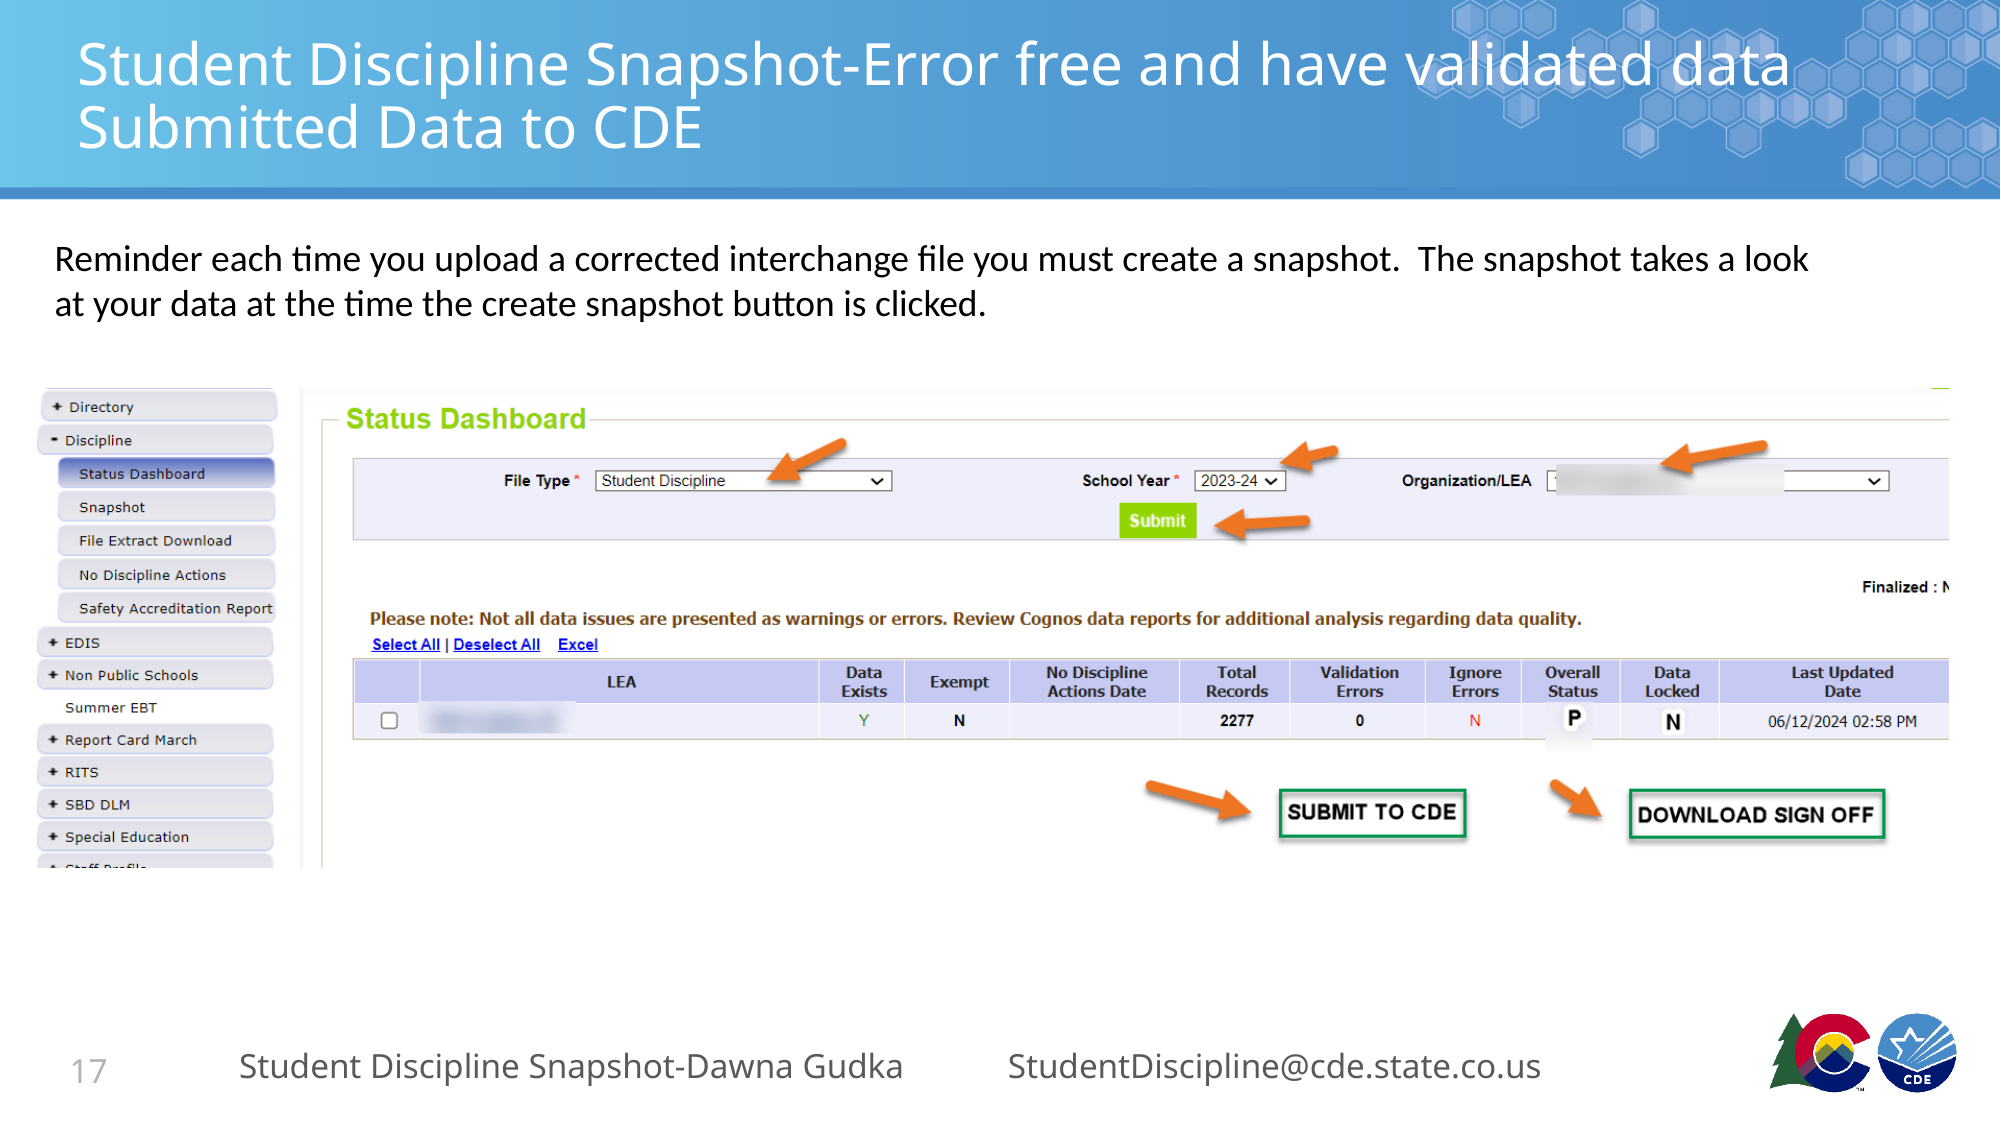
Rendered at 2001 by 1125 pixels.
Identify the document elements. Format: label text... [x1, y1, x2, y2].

picture [0, 0, 2000, 200]
list Student Discipline Snapshot-Dawna Gudka [224, 1042, 960, 1103]
title Student Discipline Snapshot-Error free and have validated data Submitted Data to CDE [78, 35, 1820, 183]
slide_number 17 [54, 1042, 191, 1103]
picture [37, 388, 1949, 868]
list StudentDiscipline@cde.state.co.us [992, 1042, 1714, 1103]
picture [1768, 1012, 1957, 1093]
text_box Reminder each time you upload a corrected interchange file you must create a snapshot. The snapshot takes a look at your data at the time the create snapshot button is clicked. [39, 226, 1863, 332]
